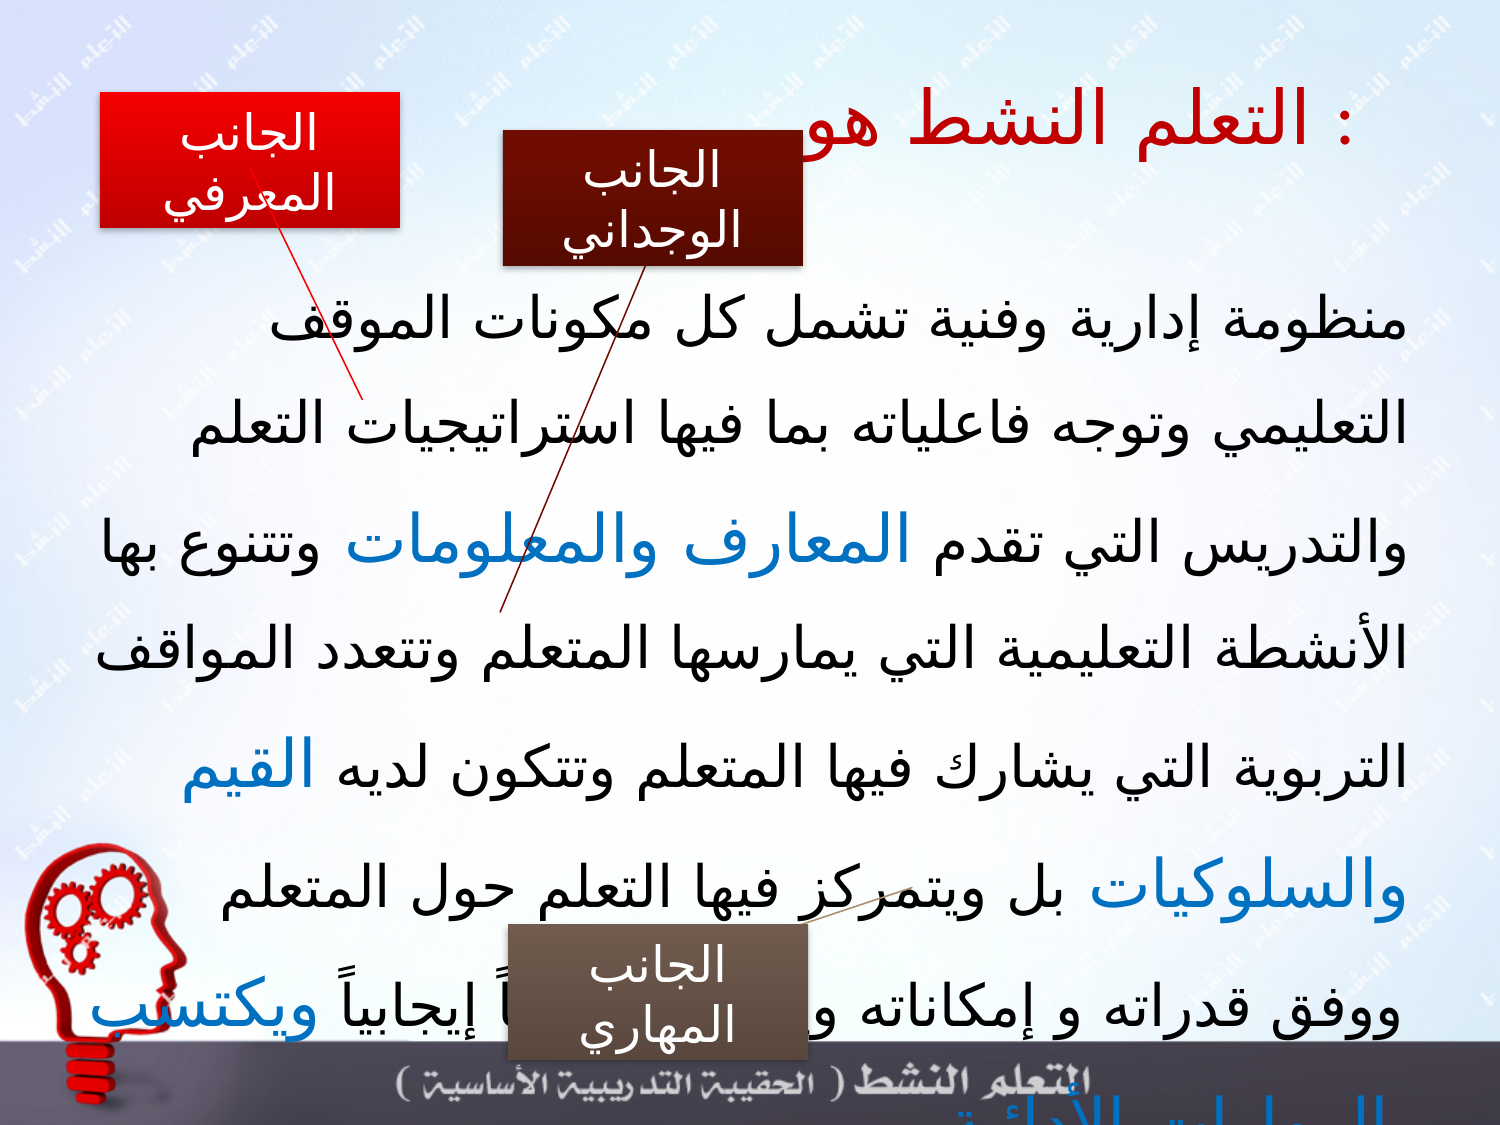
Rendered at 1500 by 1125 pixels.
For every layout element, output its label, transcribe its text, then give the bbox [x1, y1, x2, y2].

text_box التعلم النشط هو : [594, 62, 1370, 168]
text_box منظومة إدارية وفنية تشمل كل مكونات الموقف التعليمي وتوجه فاعلياته بما فيها استراتيجيات التعلم والتدريس التي تقدم المعارف والمعلومات وتتنوع بها الأنشطة التعليمية التي يمارسها المتعلم وتتعدد المواقف التربوية التي يشارك فيها المتعلم وتتكون لديه القيم والسلوكيات بل ويتمركز فيها التعلم حول المتعلم ووفق قدراته و إمكاناته ويكون مشاركاً إيجابياً ويكتسب المهارات الأدائية [62, 238, 1426, 1125]
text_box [799, 887, 913, 926]
text_box الجانب الوجداني [502, 130, 803, 266]
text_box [499, 224, 663, 613]
picture [0, 0, 1500, 1125]
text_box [249, 168, 363, 401]
text_box الجانب المهاري [508, 924, 809, 1060]
text_box الجانب المعرفي [99, 92, 400, 228]
